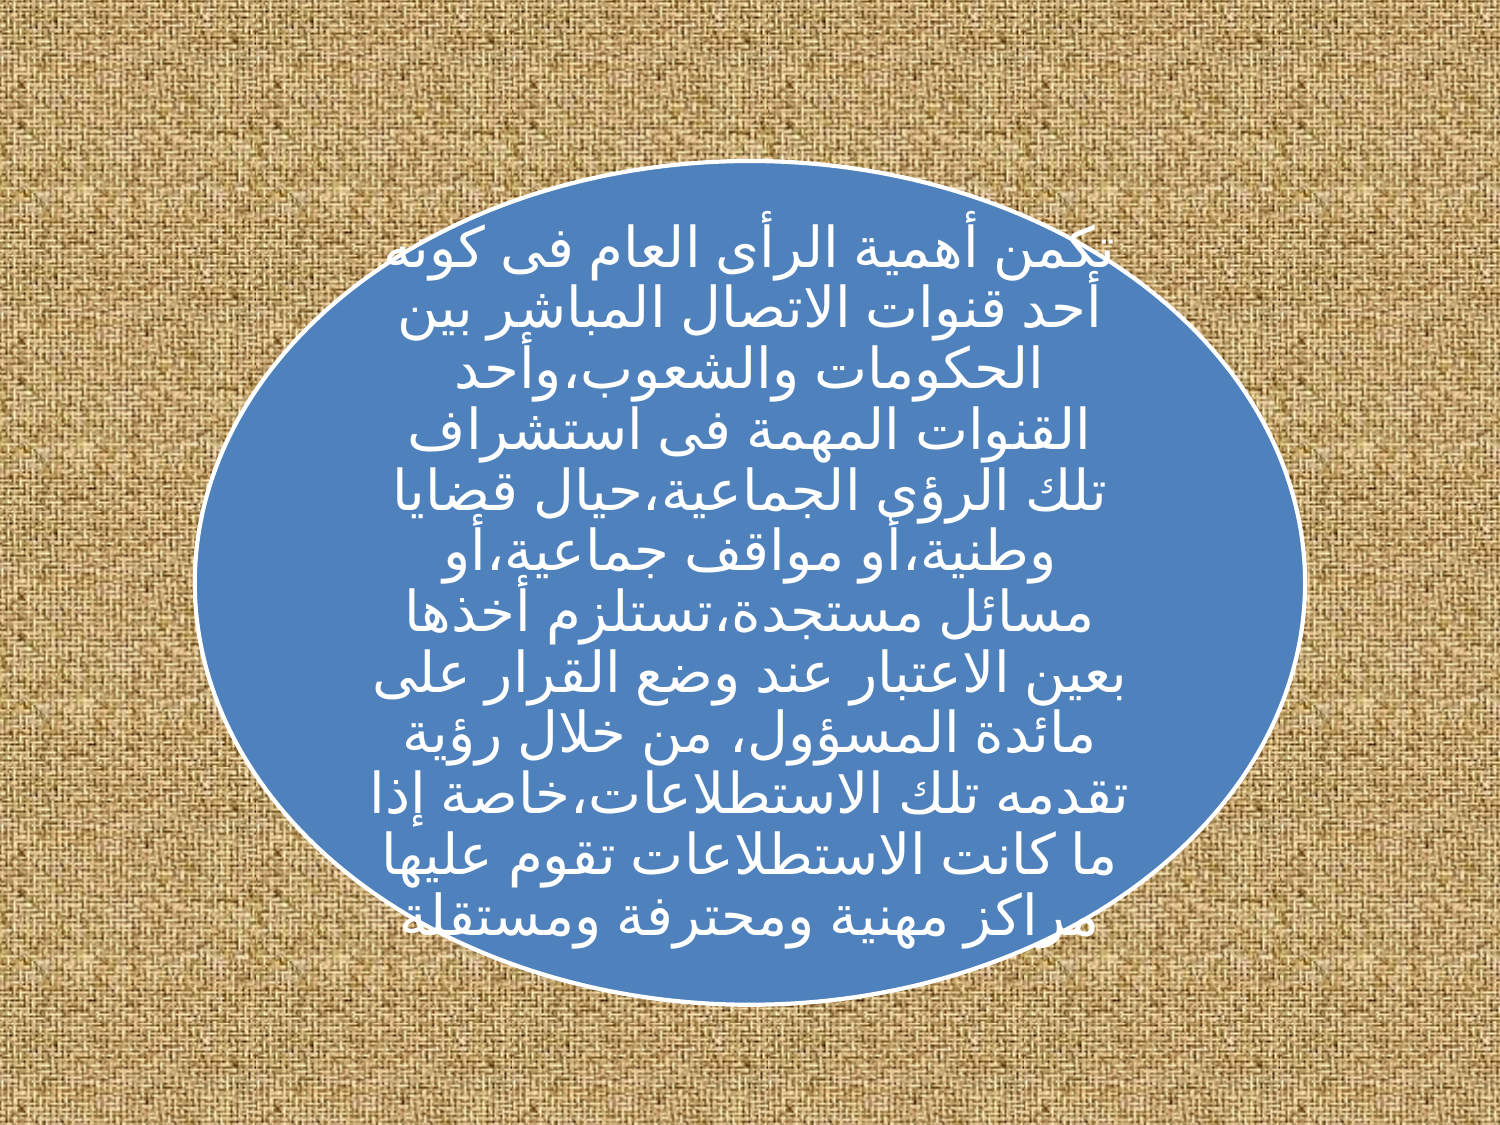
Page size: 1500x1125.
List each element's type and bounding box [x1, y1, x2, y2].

picture [0, 0, 1500, 1125]
list [74, 160, 1426, 1006]
